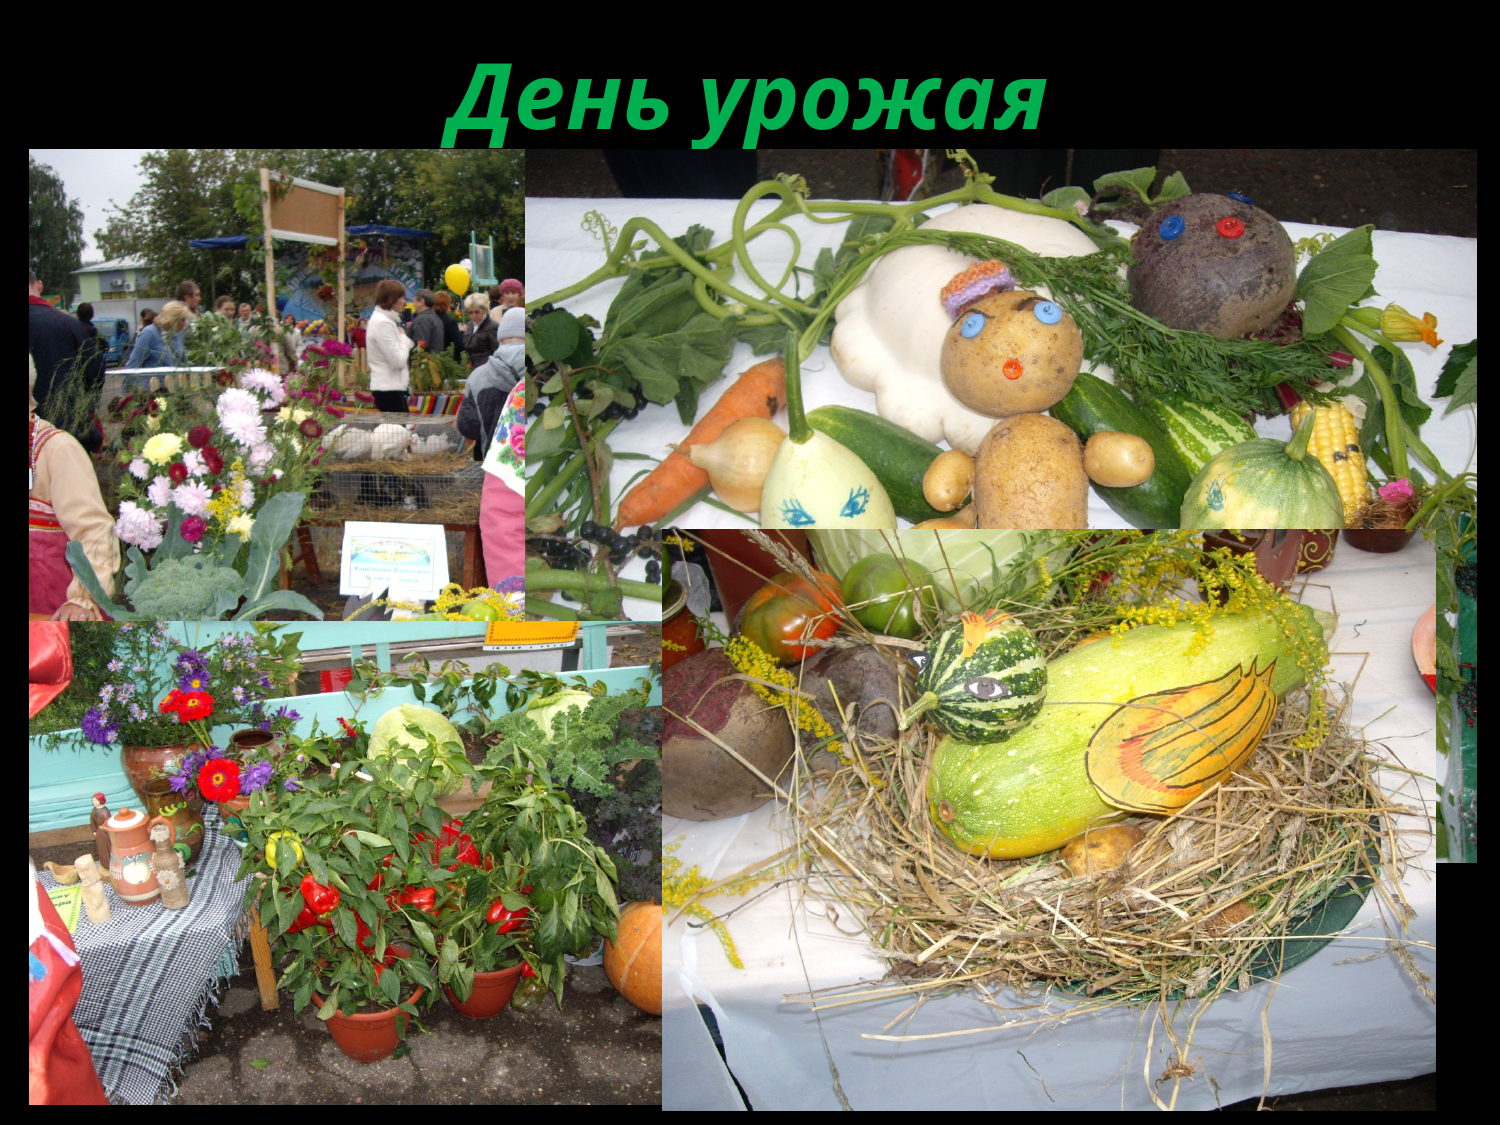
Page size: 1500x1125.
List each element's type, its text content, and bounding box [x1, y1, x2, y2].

picture [29, 149, 1477, 1111]
text_box День урожая [112, 30, 1388, 148]
